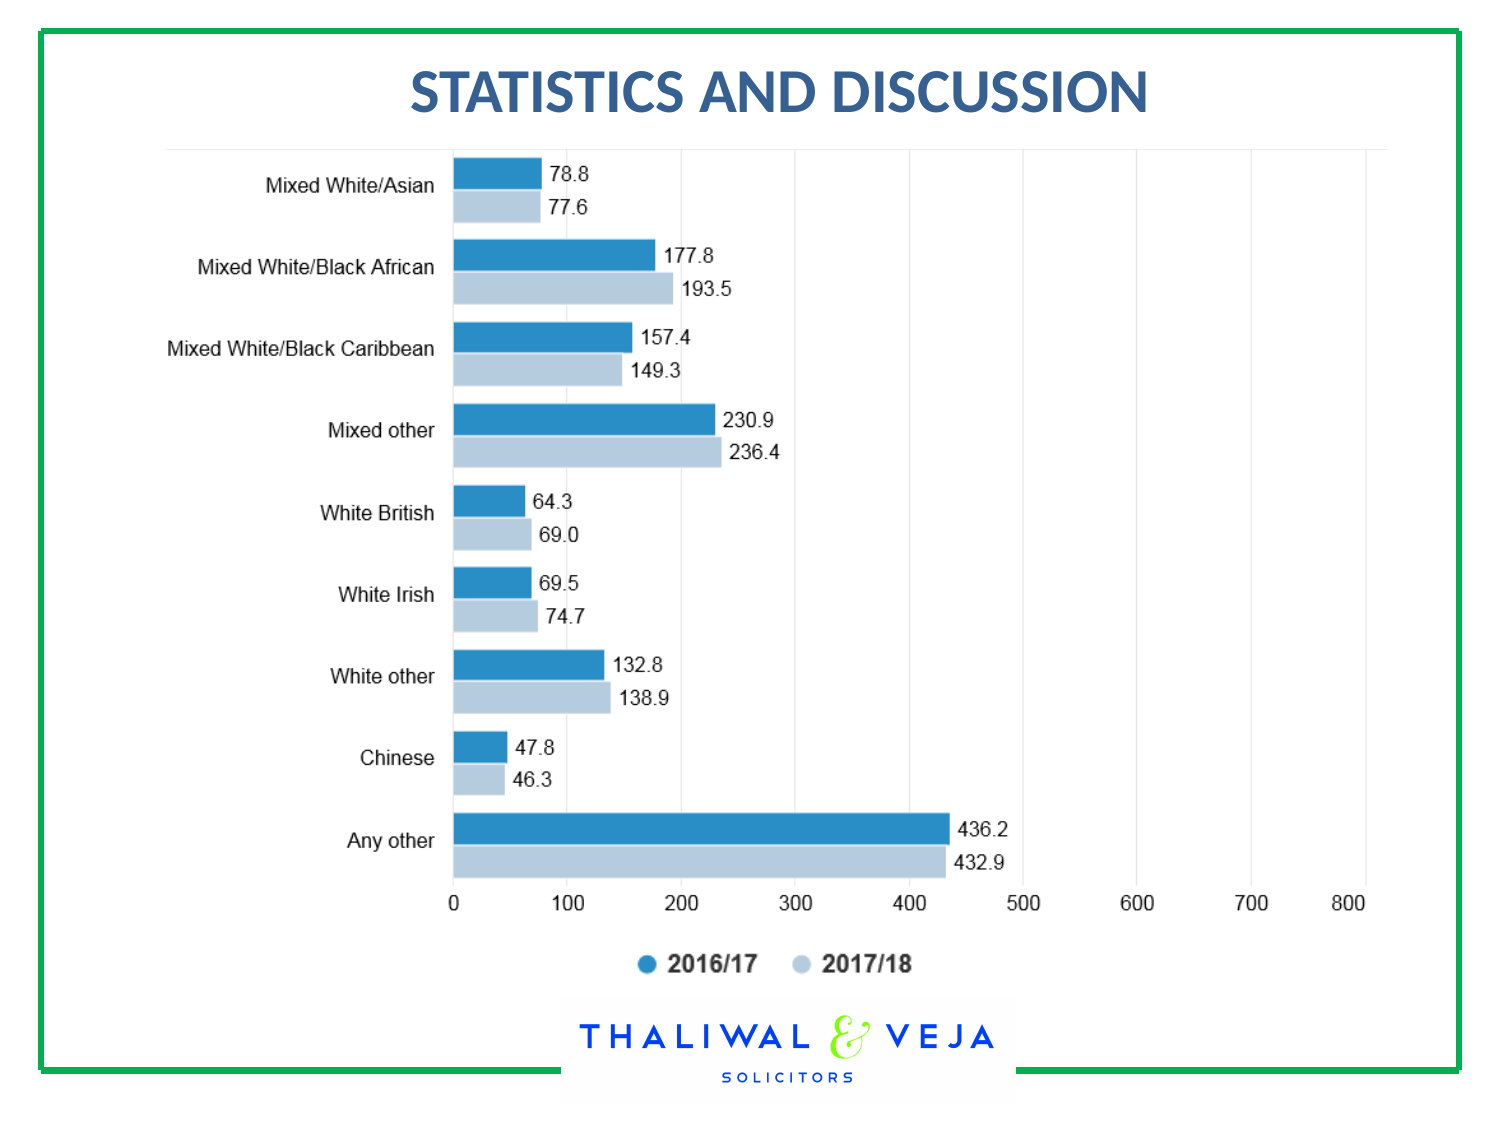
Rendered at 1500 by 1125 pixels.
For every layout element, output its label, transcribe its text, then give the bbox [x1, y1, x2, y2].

picture [560, 996, 1017, 1107]
text_box STATISTICS AND DISCUSSION [395, 42, 1176, 133]
picture [619, 943, 928, 988]
picture [164, 148, 1389, 931]
